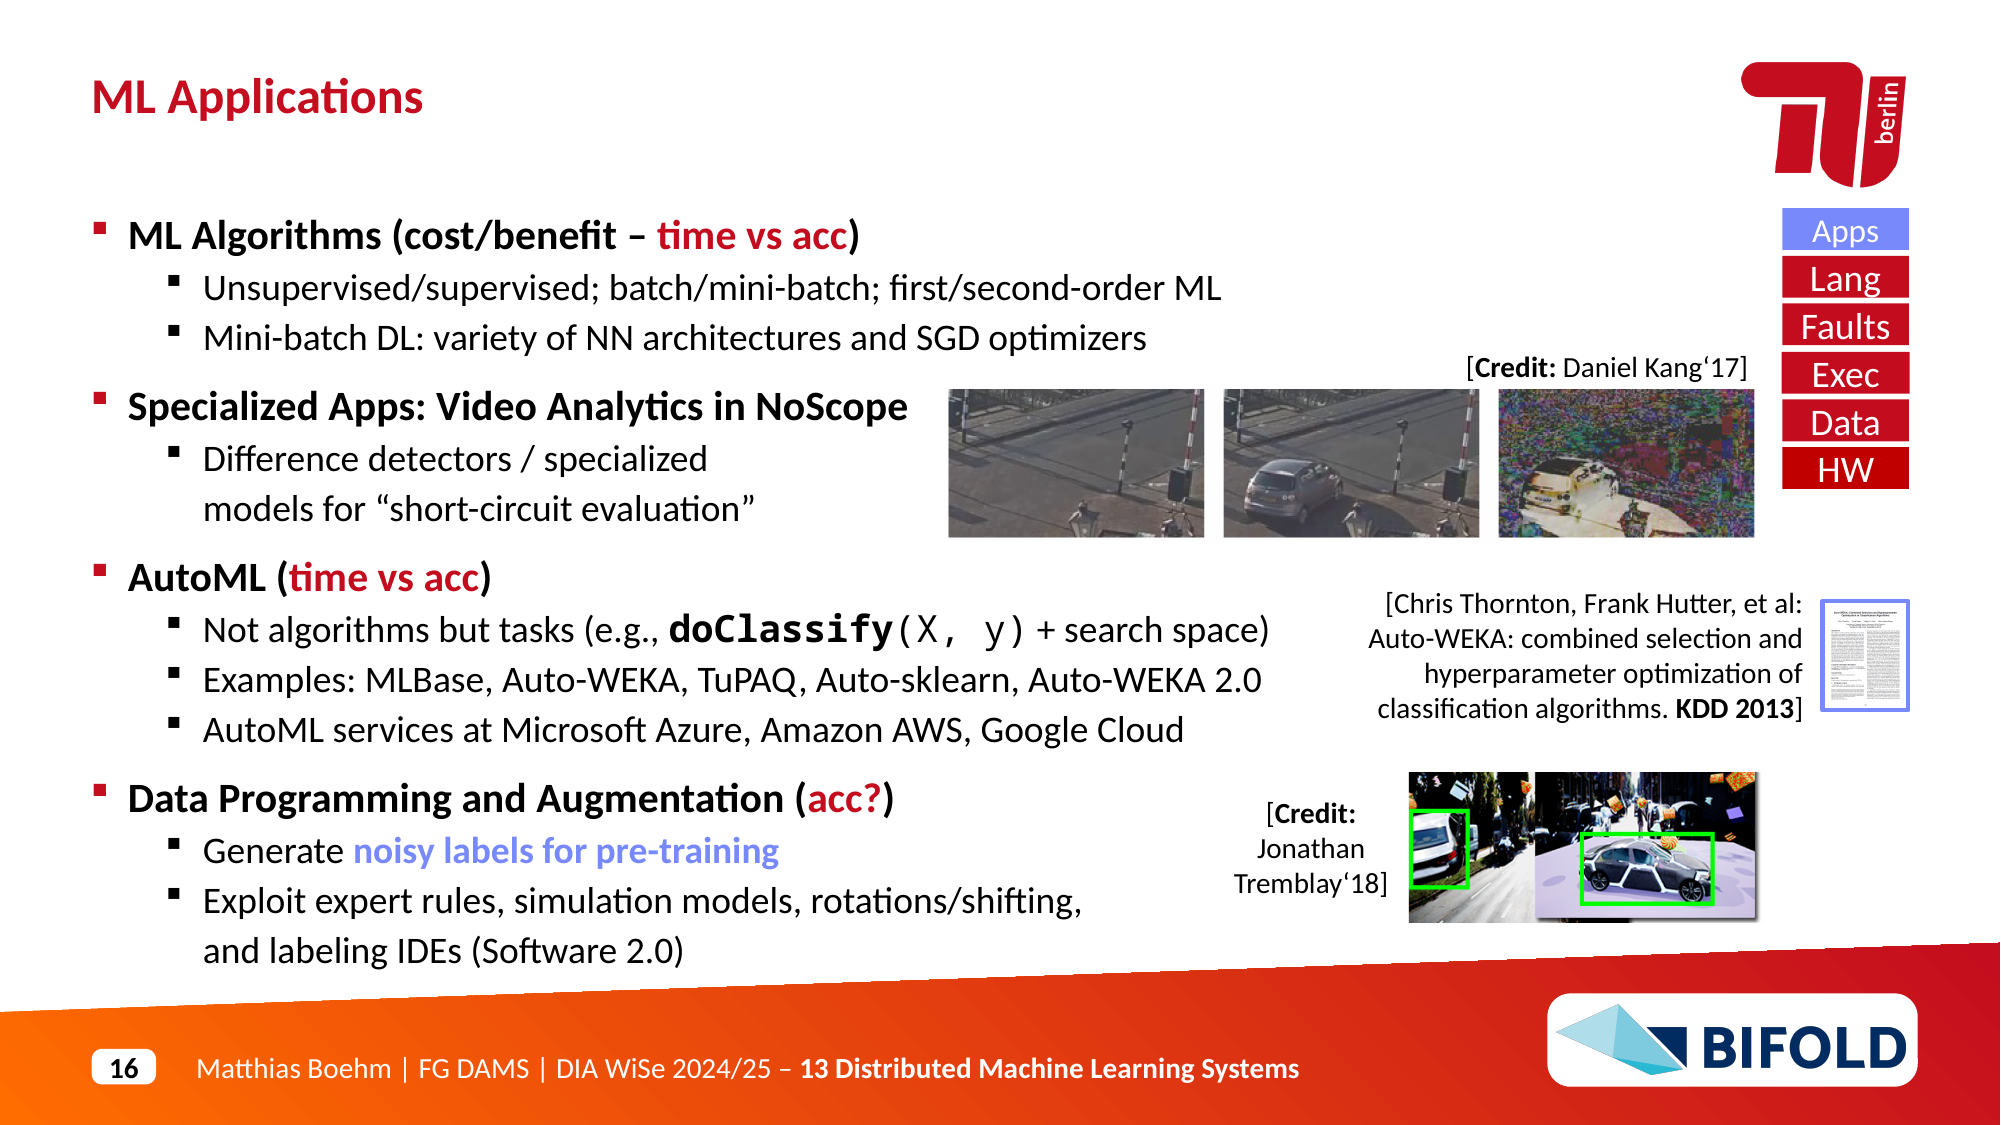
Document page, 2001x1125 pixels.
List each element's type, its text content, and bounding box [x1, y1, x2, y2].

text_box [Chris Thornton, Frank Hutter, et al: Auto-WEKA: combined selection and hyperparameter optimization of classification algorithms. KDD 2013] [1330, 577, 1804, 732]
picture [941, 385, 1757, 542]
picture [1741, 62, 1906, 188]
list ML Algorithms (cost/benefit – time vs acc) Unsupervised/supervised; batch/mini-batch; first/second-order ML Mini-batch DL: variety of NN architectures and SGD optimizers Specialized Apps: Video Analytics in NoScope Difference detectors / specialized models for “short-circuit evaluation” AutoML (time vs acc) Not algorithms but tasks (e.g., doClassify(X, y) + search space) Examples: MLBase, Auto-WEKA, TuPAQ, Auto-sklearn, Auto-WEKA 2.0 AutoML services at Microsoft Azure, Amazon AWS, Google Cloud Data Programming and Augmentation (acc?) Generate noisy labels for pre-training Exploit expert rules, simulation models, rotations/shifting, and labeling IDEs (Software 2.0) [90, 208, 1908, 948]
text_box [1781, 208, 1910, 489]
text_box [1226, 772, 1766, 923]
picture [1824, 602, 1907, 708]
list ML Applications [91, 65, 1455, 183]
text_box [Credit: Daniel Kang‘17] [1449, 341, 1765, 392]
picture [1556, 1004, 1906, 1075]
